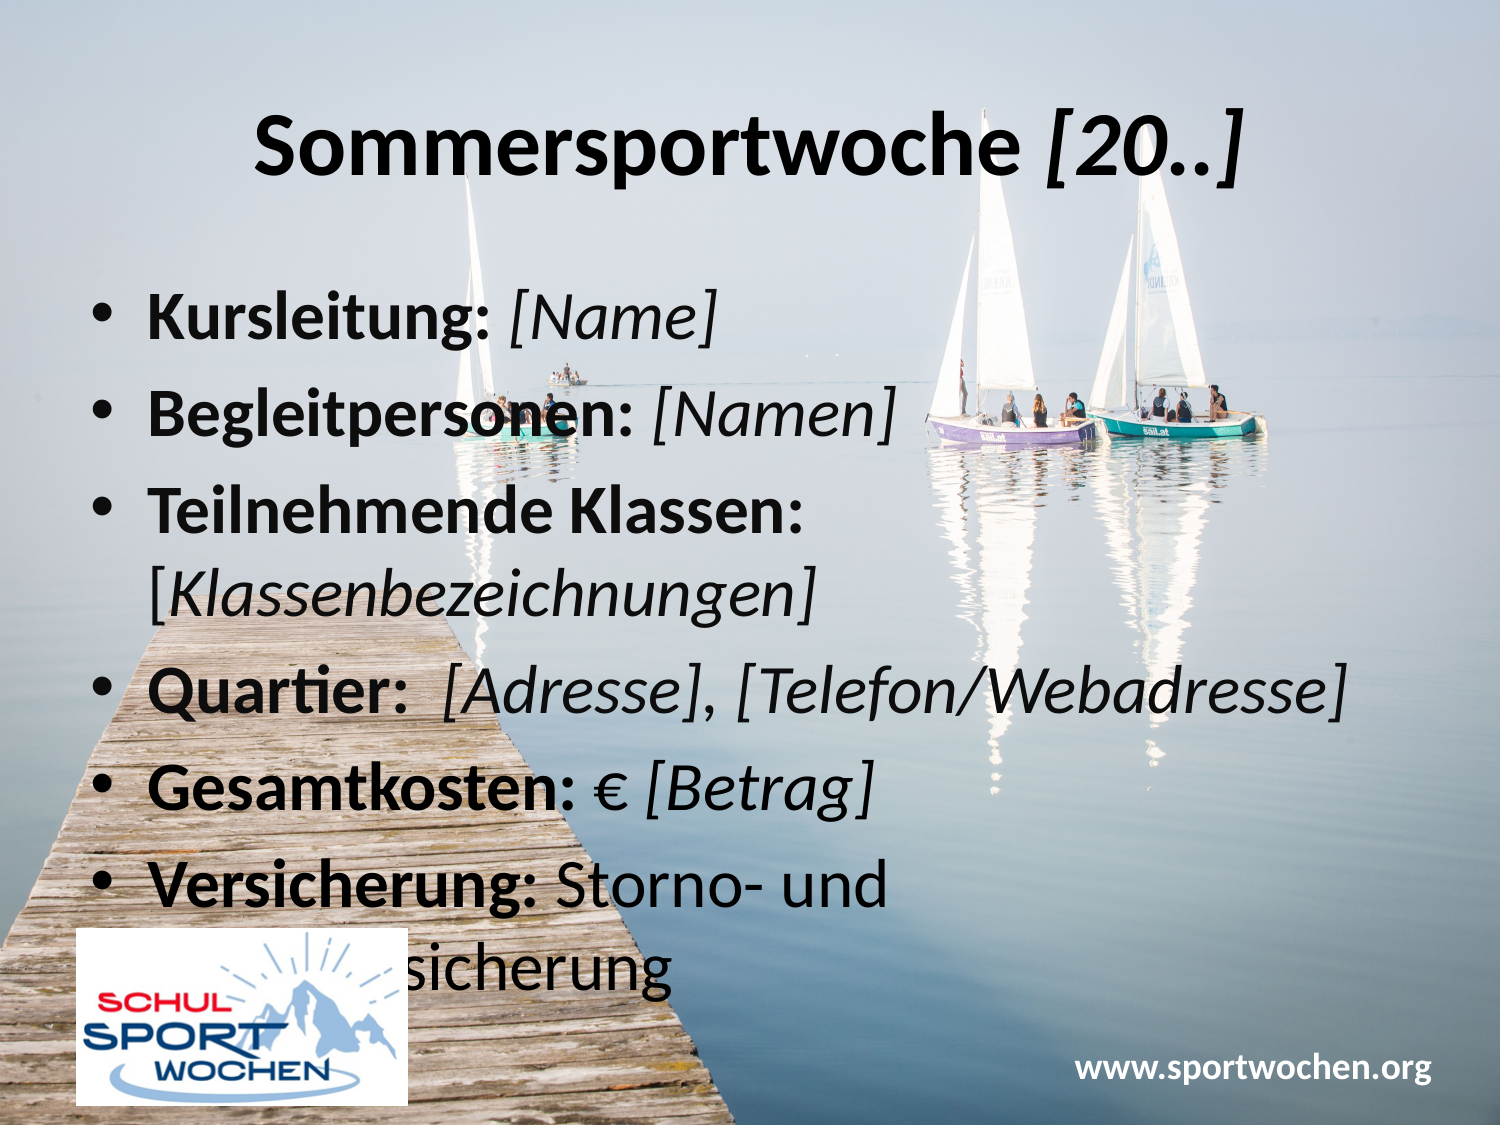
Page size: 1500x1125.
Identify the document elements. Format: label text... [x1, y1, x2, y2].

text_box www.sportwochen.org [1009, 1034, 1447, 1095]
picture [0, 0, 1500, 1125]
title Sommersportwoche [20..] [75, 45, 1425, 233]
list Kursleitung: [Name] Begleitpersonen: [Namen] Teilnehmende Klassen: [Klassenbezeichnungen] Quartier: [Adresse], [Telefon/Webadresse] Gesamtkosten: € [Betrag] Versicherung: Storno- und Unfallversicherung [75, 262, 1425, 1018]
